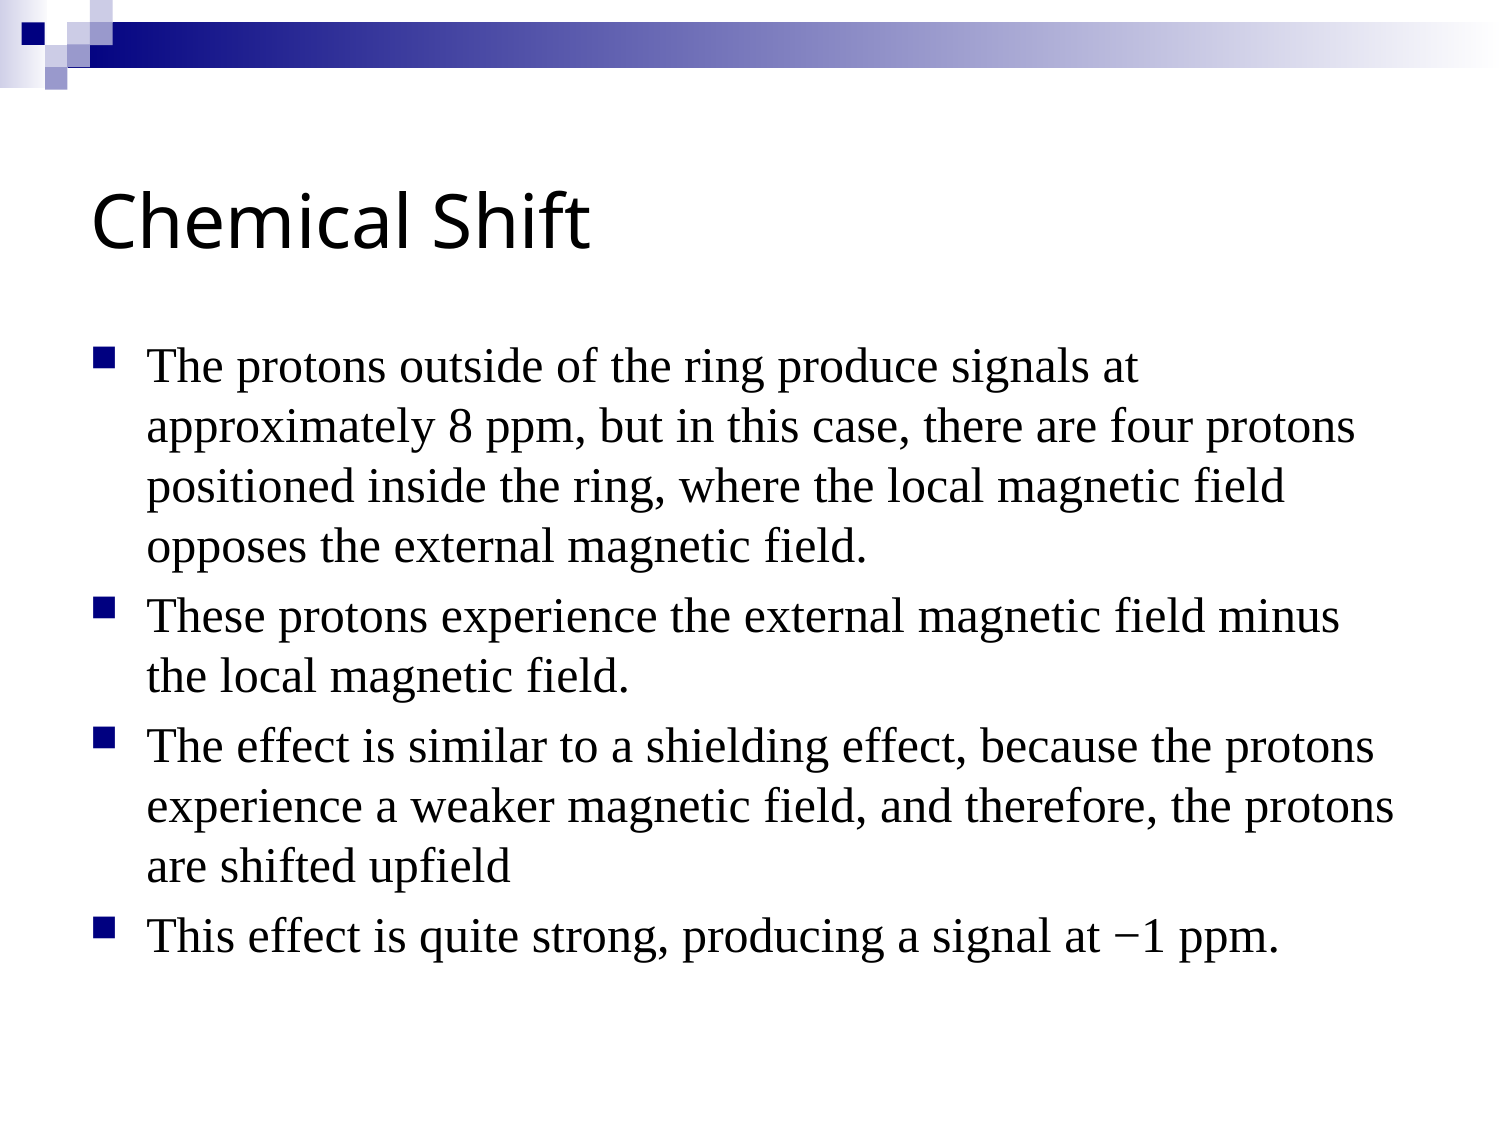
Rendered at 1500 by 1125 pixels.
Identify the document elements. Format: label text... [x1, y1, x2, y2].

list The protons outside of the ring produce signals at approximately 8 ppm, but in this case, there are four protons positioned inside the ring, where the local magnetic field opposes the external magnetic field. These protons experience the external magnetic field minus the local magnetic field. The effect is similar to a shielding effect, because the protons experience a weaker magnetic field, and therefore, the protons are shifted upfield This effect is quite strong, producing a signal at −1 ppm. [75, 324, 1425, 963]
title Chemical Shift [75, 125, 1425, 313]
